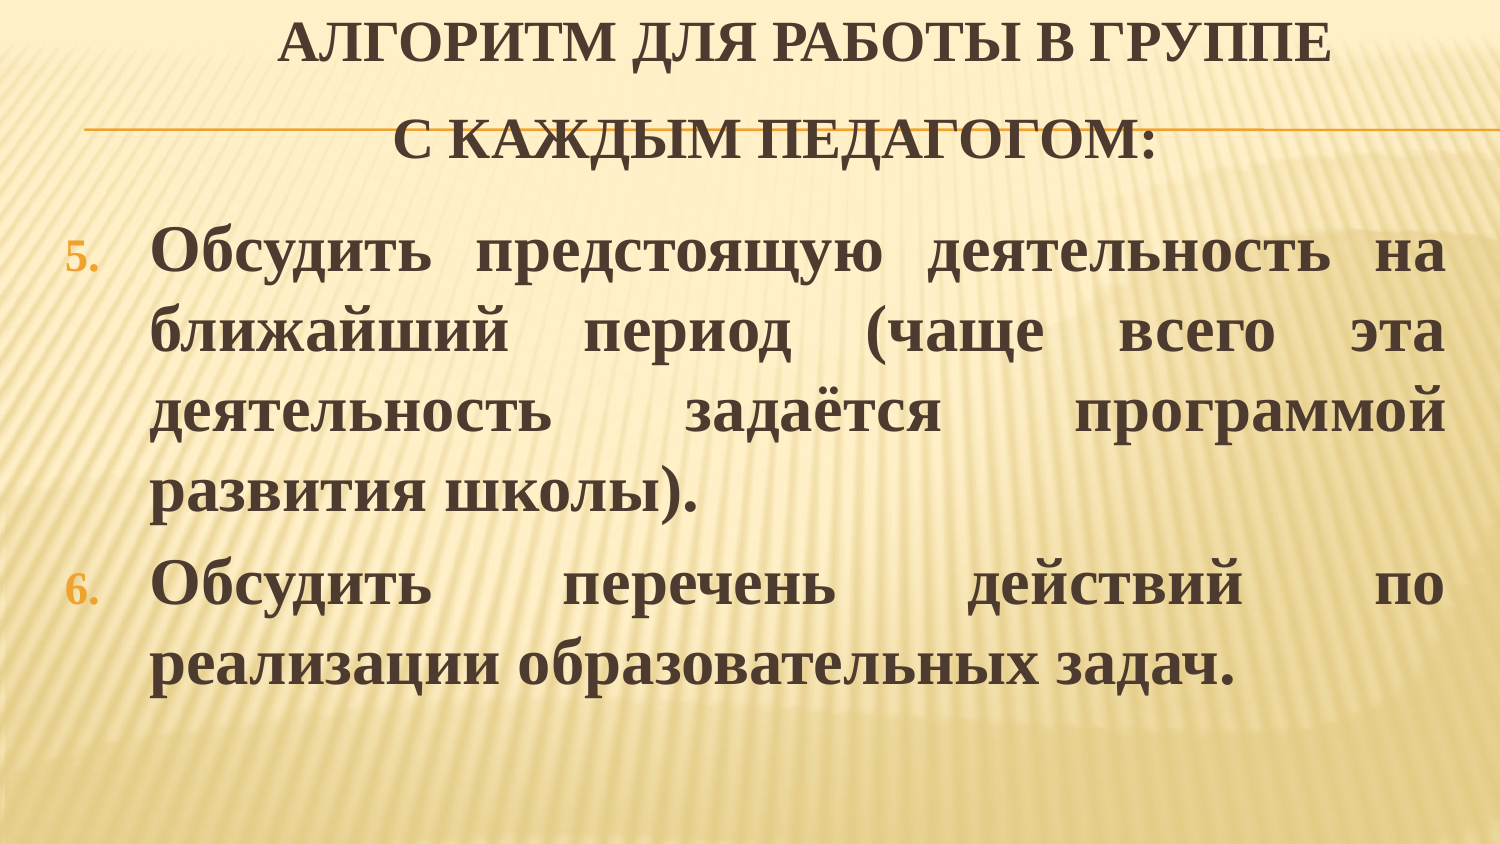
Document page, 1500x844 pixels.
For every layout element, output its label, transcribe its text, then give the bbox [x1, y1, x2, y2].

title алгоритм для работы в группе с каждым педагогом: [63, 23, 1489, 221]
list Обсудить предстоящую деятельность на ближайший период (чаще всего эта деятельность задаётся программой развития школы). Обсудить перечень действий по реализации образовательных задач. [50, 196, 1463, 824]
